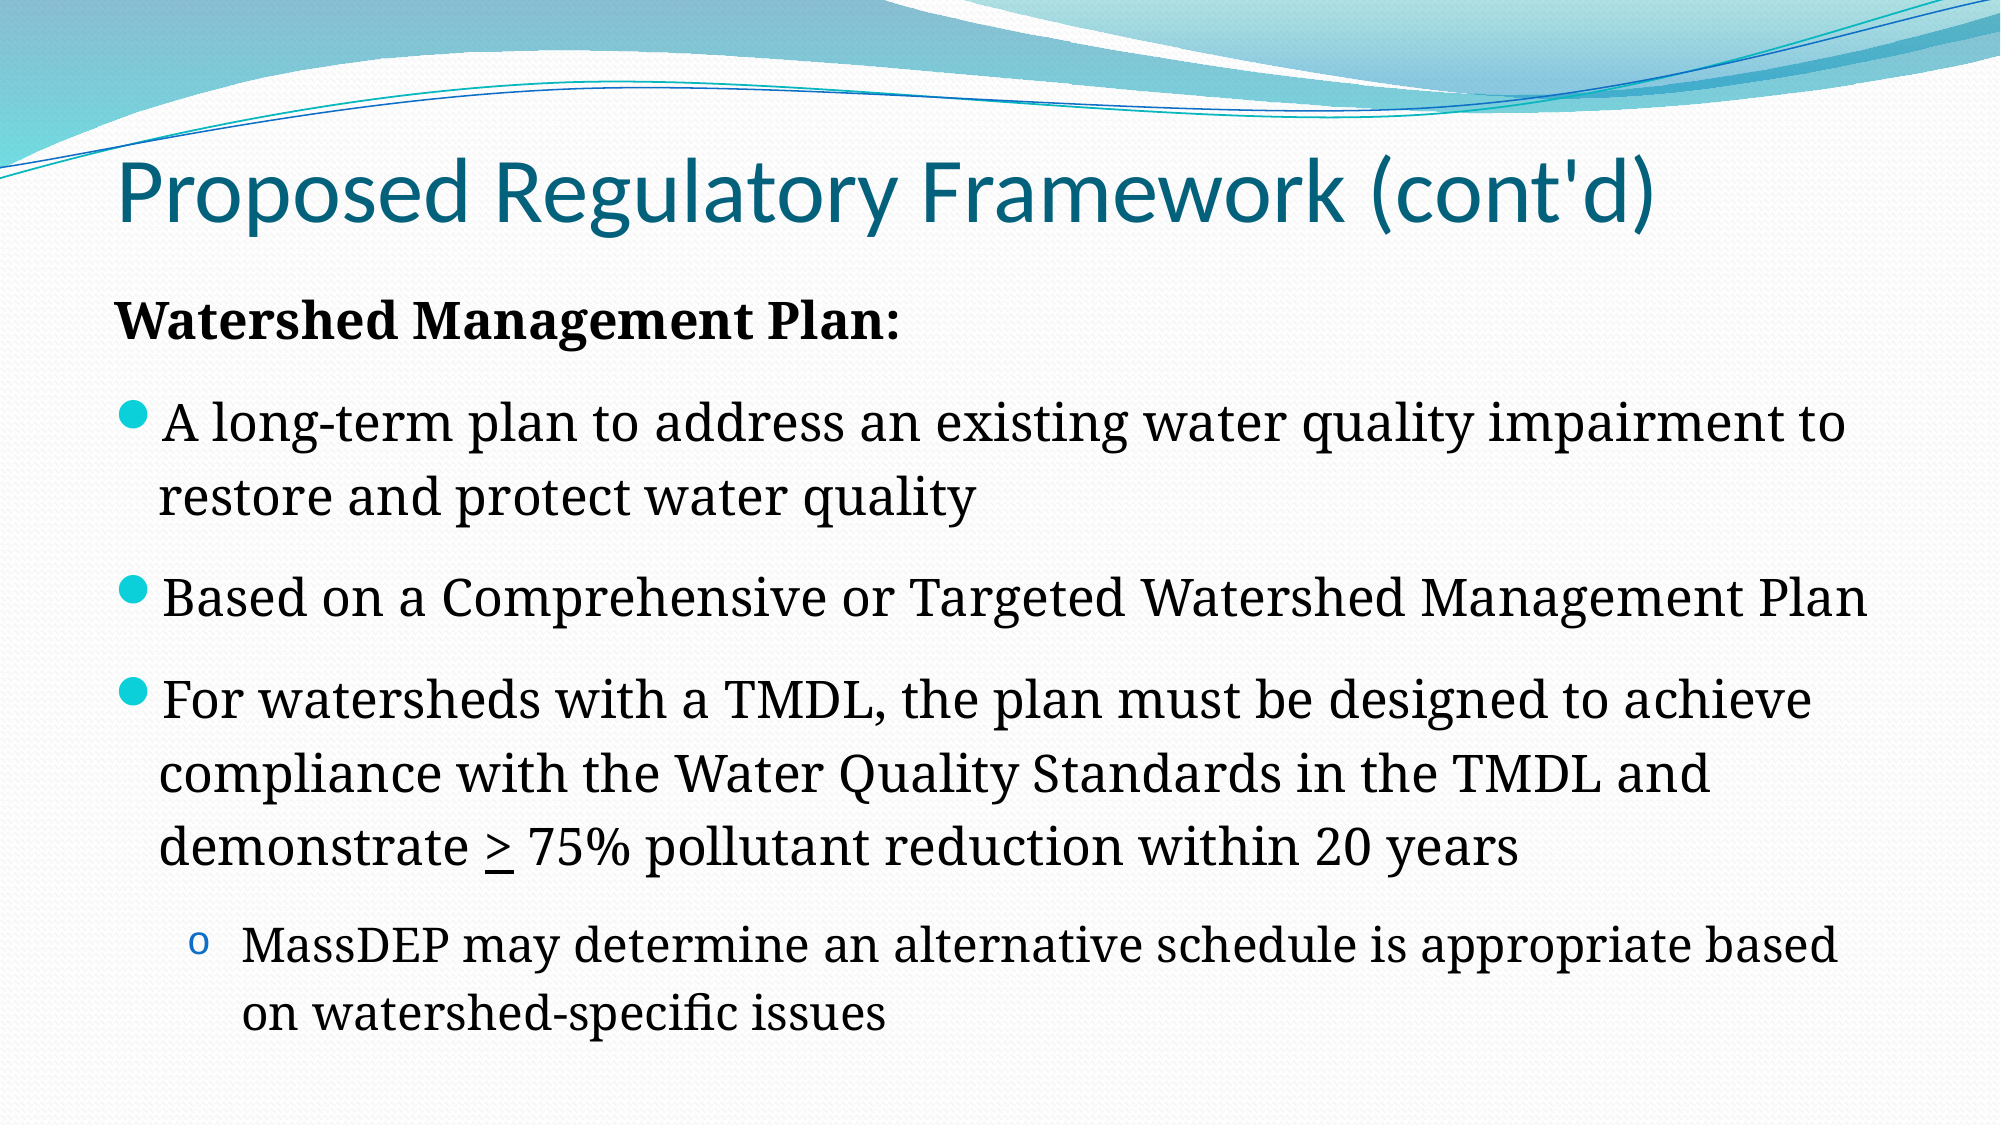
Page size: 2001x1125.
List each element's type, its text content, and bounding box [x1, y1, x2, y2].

title Proposed Regulatory Framework (cont'd) [116, 119, 1700, 241]
list Watershed Management Plan: A long-term plan to address an existing water quality impairment to restore and protect water quality Based on a Comprehensive or Targeted Watershed Management Plan For watersheds with a TMDL, the plan must be designed to achieve compliance with the Water Quality Standards in the TMDL and demonstrate > 75% pollutant reduction within 20 years MassDEP may determine an alternative schedule is appropriate based on watershed-specific issues [99, 280, 1900, 1090]
